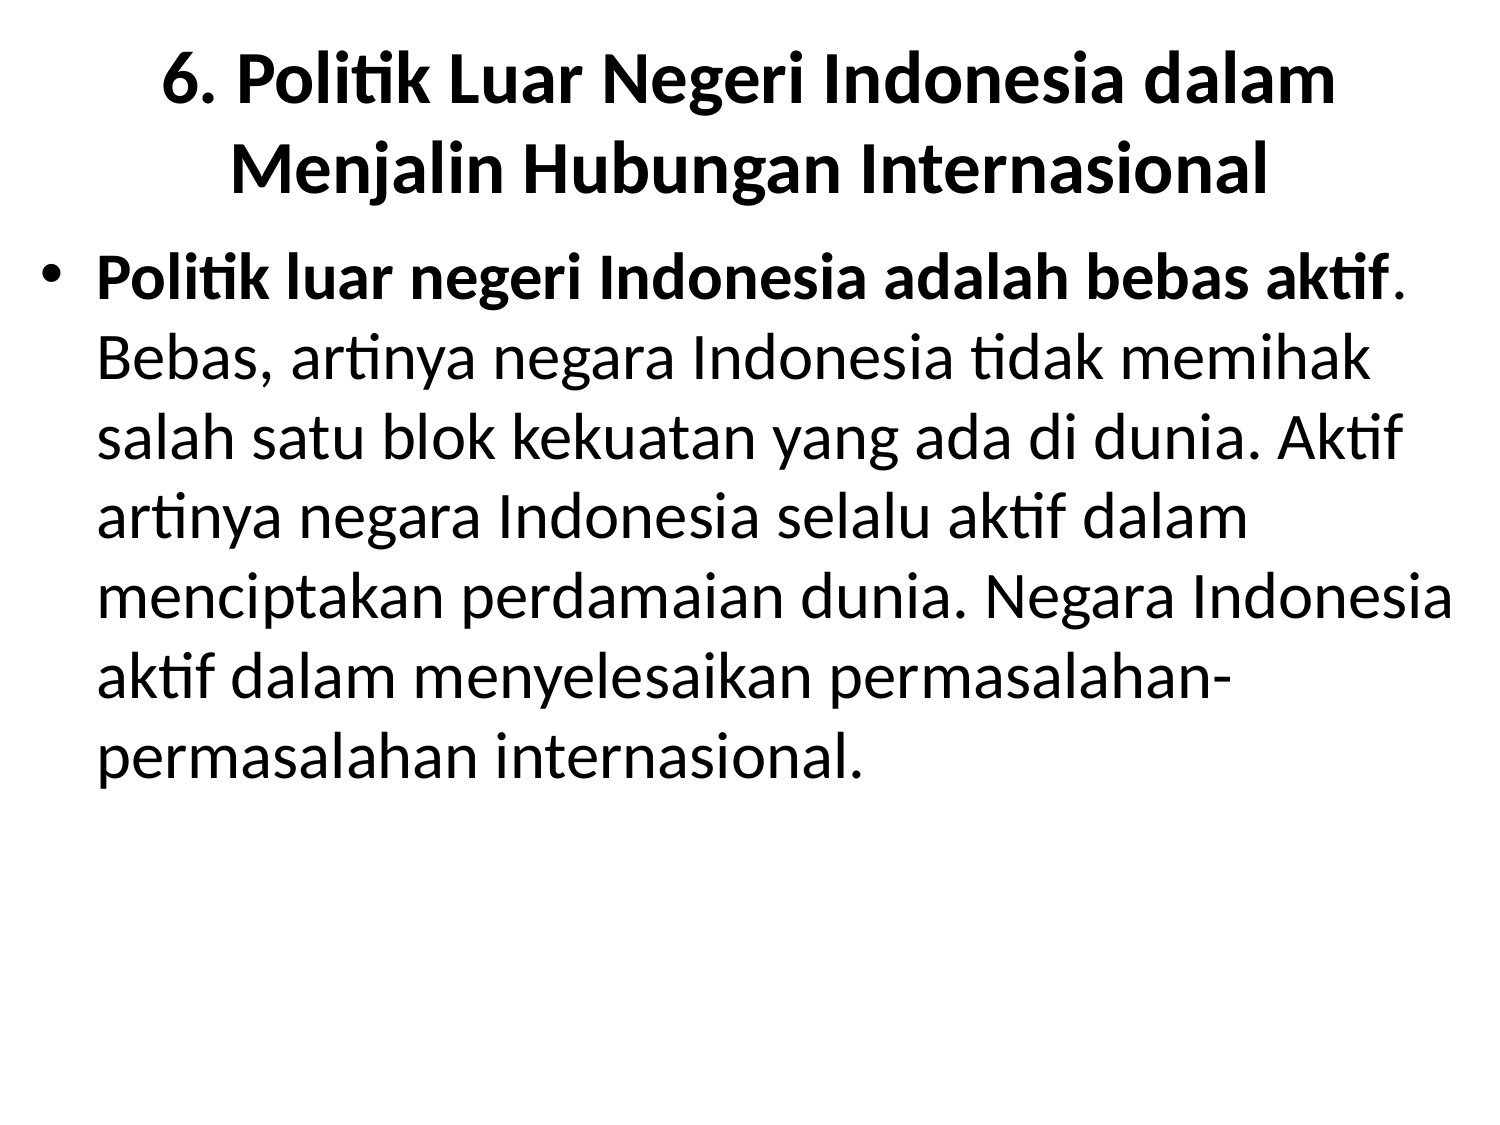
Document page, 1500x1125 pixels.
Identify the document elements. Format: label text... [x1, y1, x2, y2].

list Politik luar negeri Indonesia adalah bebas aktif. Bebas, artinya negara Indonesia tidak memihak salah satu blok kekuatan yang ada di dunia. Aktif artinya negara Indonesia selalu aktif dalam menciptakan perdamaian dunia. Negara Indonesia aktif dalam menyelesaikan permasalahan-permasalahan internasional. [24, 224, 1475, 1100]
title 6. Politik Luar Negeri Indonesia dalam Menjalin Hubungan Internasional [75, 24, 1425, 213]
